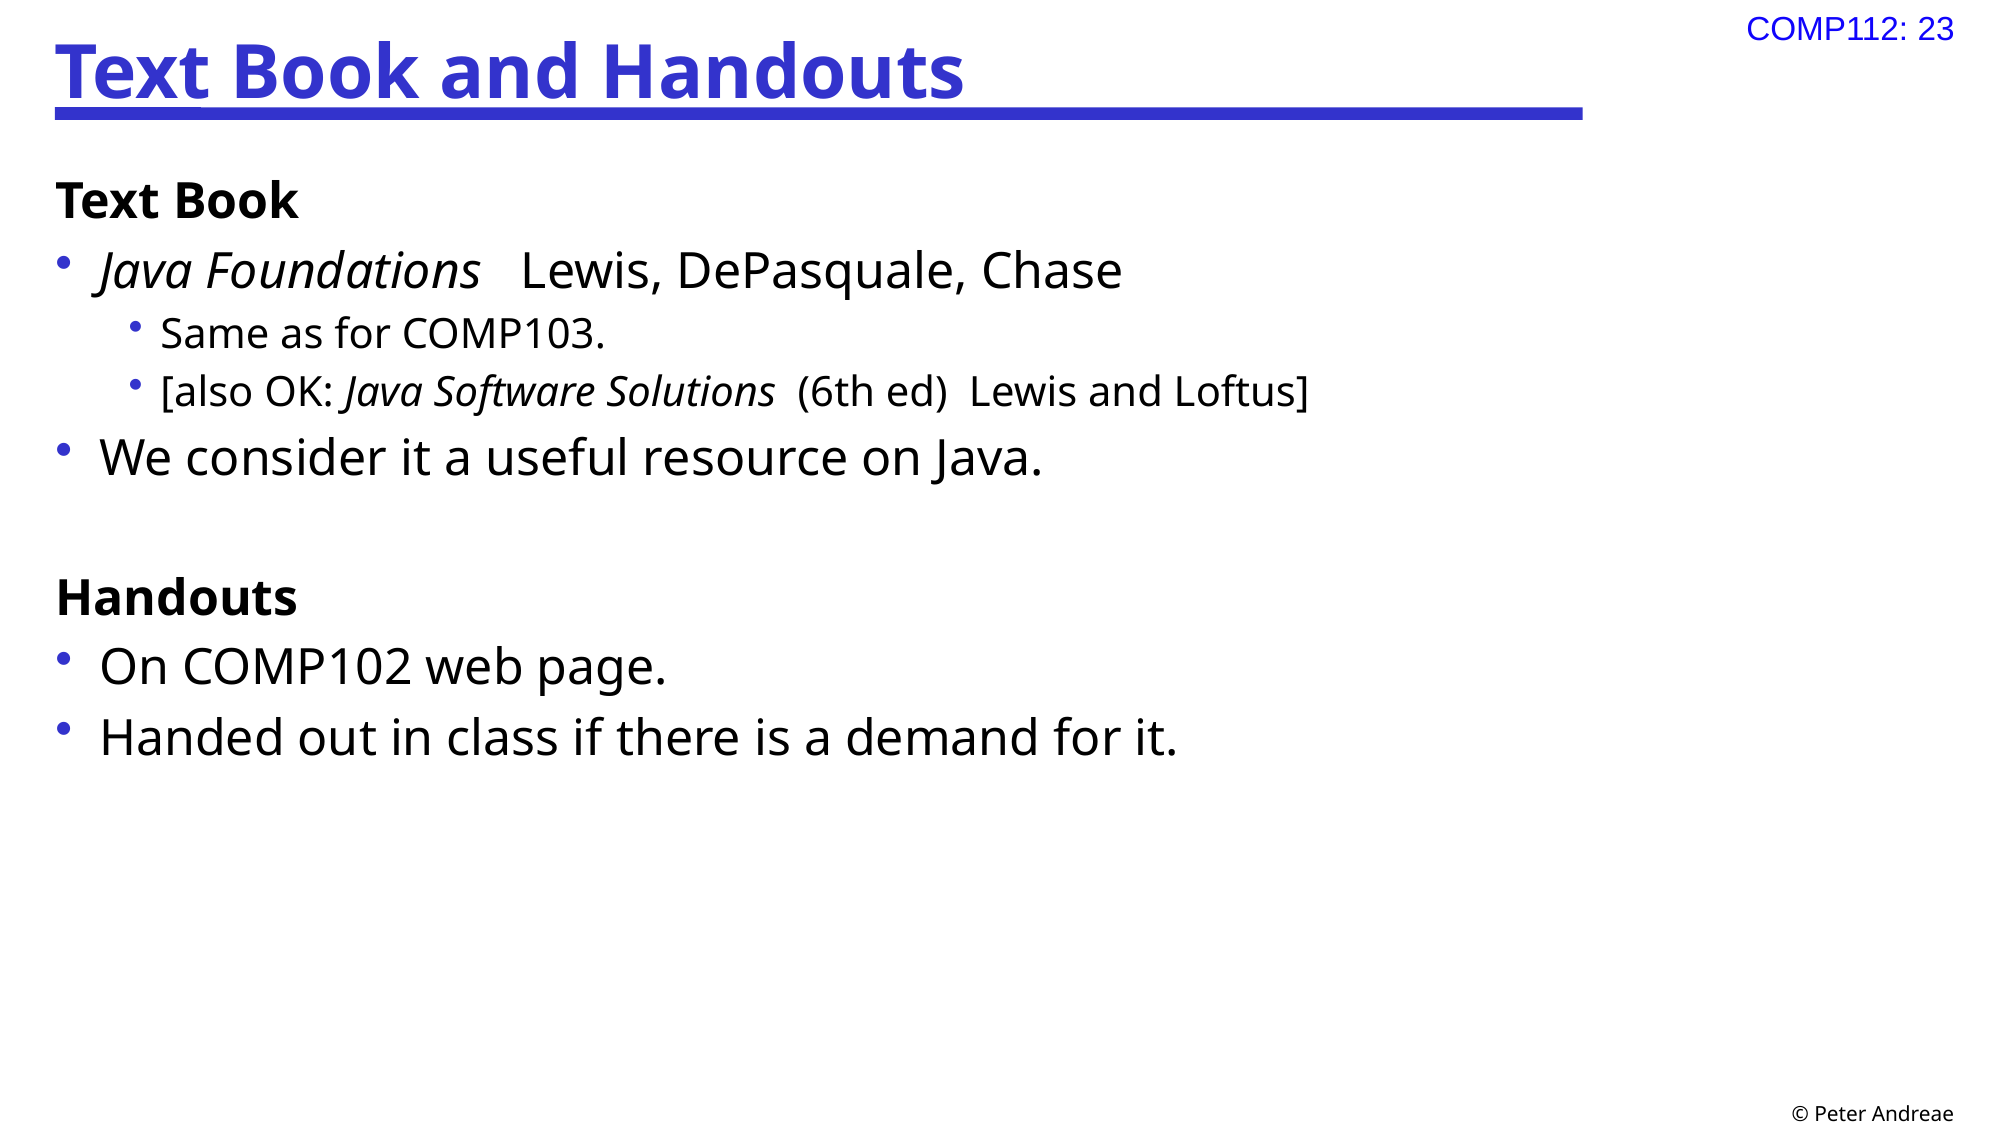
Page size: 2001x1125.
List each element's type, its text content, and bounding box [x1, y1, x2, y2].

list Text Book Java Foundations Lewis, DePasquale, Chase Same as for COMP103. [also OK: Java Software Solutions (6th ed) Lewis and Loftus] We consider it a useful resource on Java. Handouts On COMP102 web page. Handed out in class if there is a demand for it. [40, 160, 1960, 1125]
title Text Book and Handouts [38, 0, 1807, 138]
